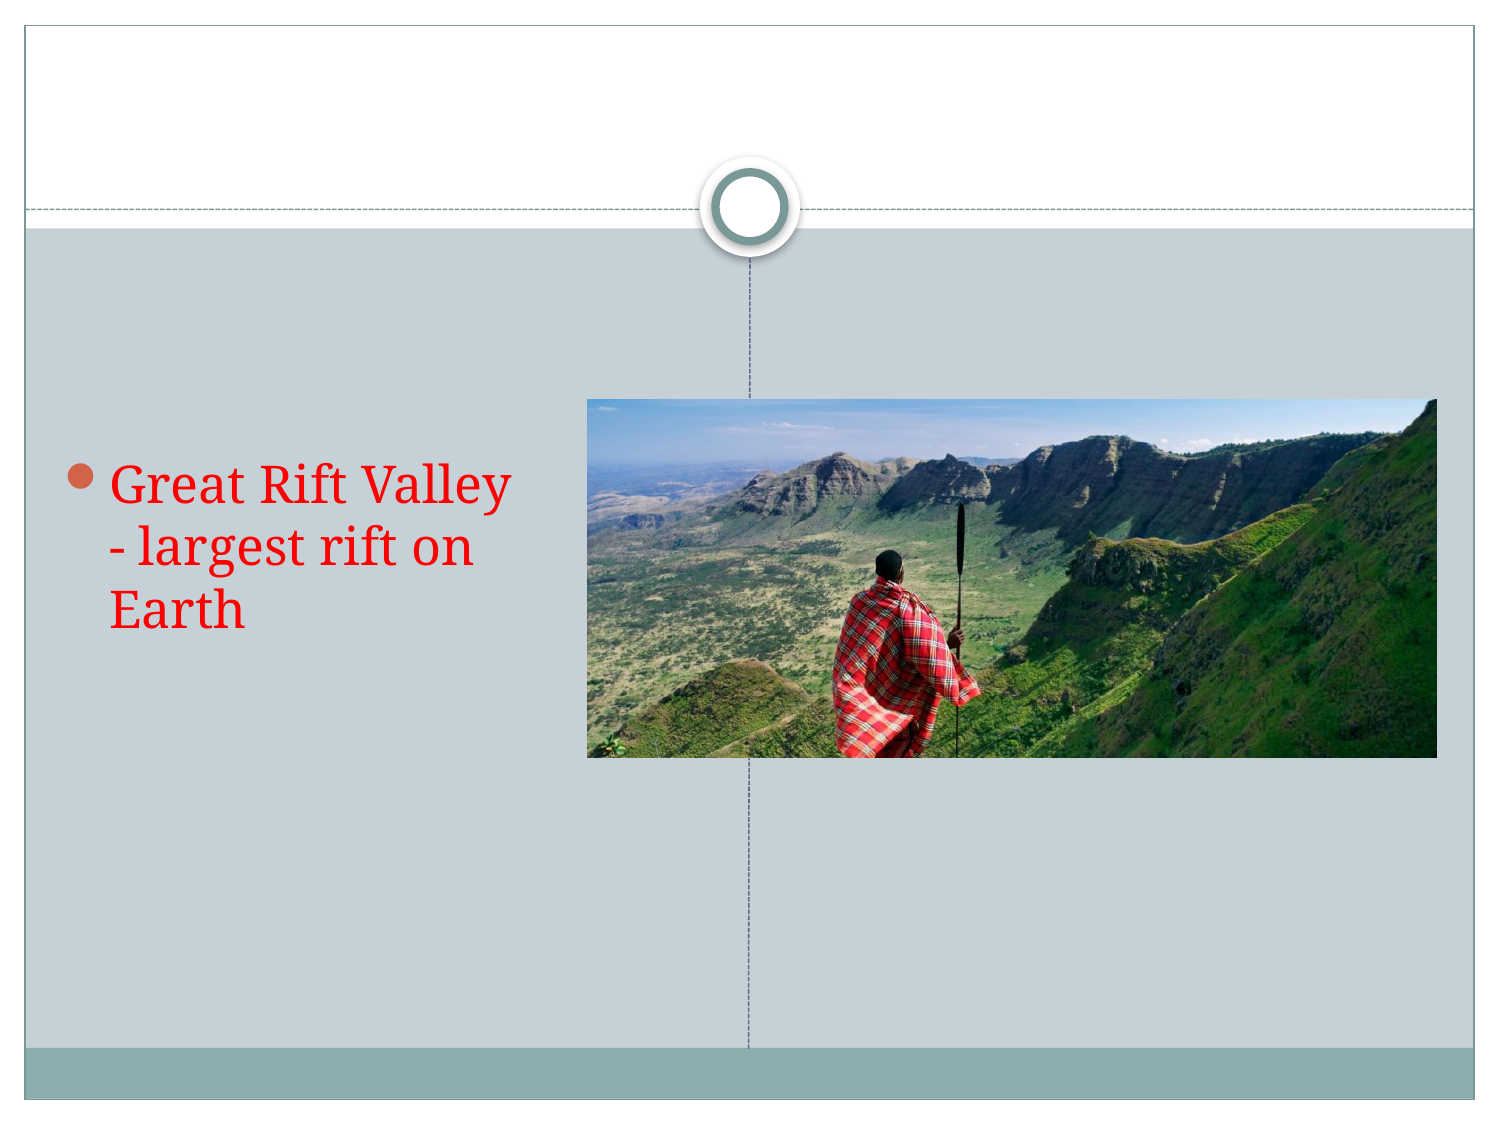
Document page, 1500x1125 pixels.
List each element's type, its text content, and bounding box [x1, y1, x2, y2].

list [587, 399, 1437, 758]
list Great Rift Valley - largest rift on Earth [49, 224, 550, 993]
